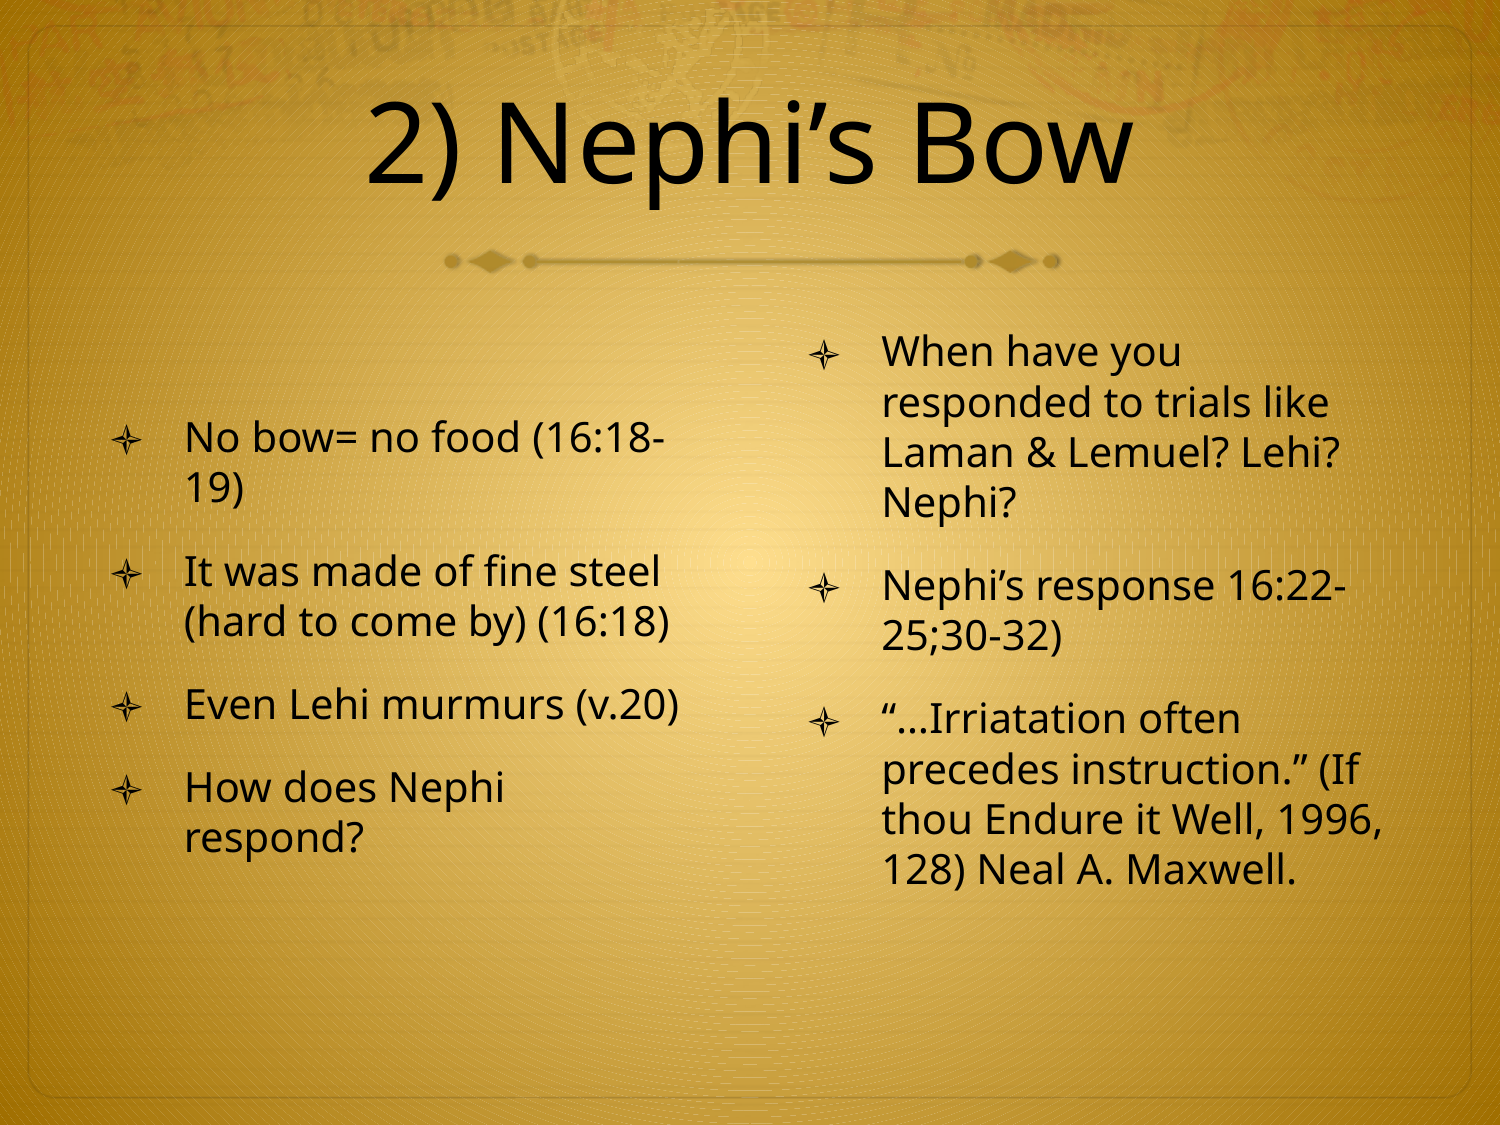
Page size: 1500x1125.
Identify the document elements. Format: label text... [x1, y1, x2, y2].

title 2) Nephi’s Bow [93, 45, 1407, 233]
picture [0, 0, 1500, 1125]
list When have you responded to trials like Laman & Lemuel? Lehi? Nephi? Nephi’s response 16:22-25;30-32) “…Irriatation often precedes instruction.” (If thou Endure it Well, 1996, 128) Neal A. Maxwell. [791, 317, 1407, 991]
list No bow= no food (16:18-19) It was made of fine steel (hard to come by) (16:18) Even Lehi murmurs (v.20) How does Nephi respond? [93, 403, 709, 1077]
